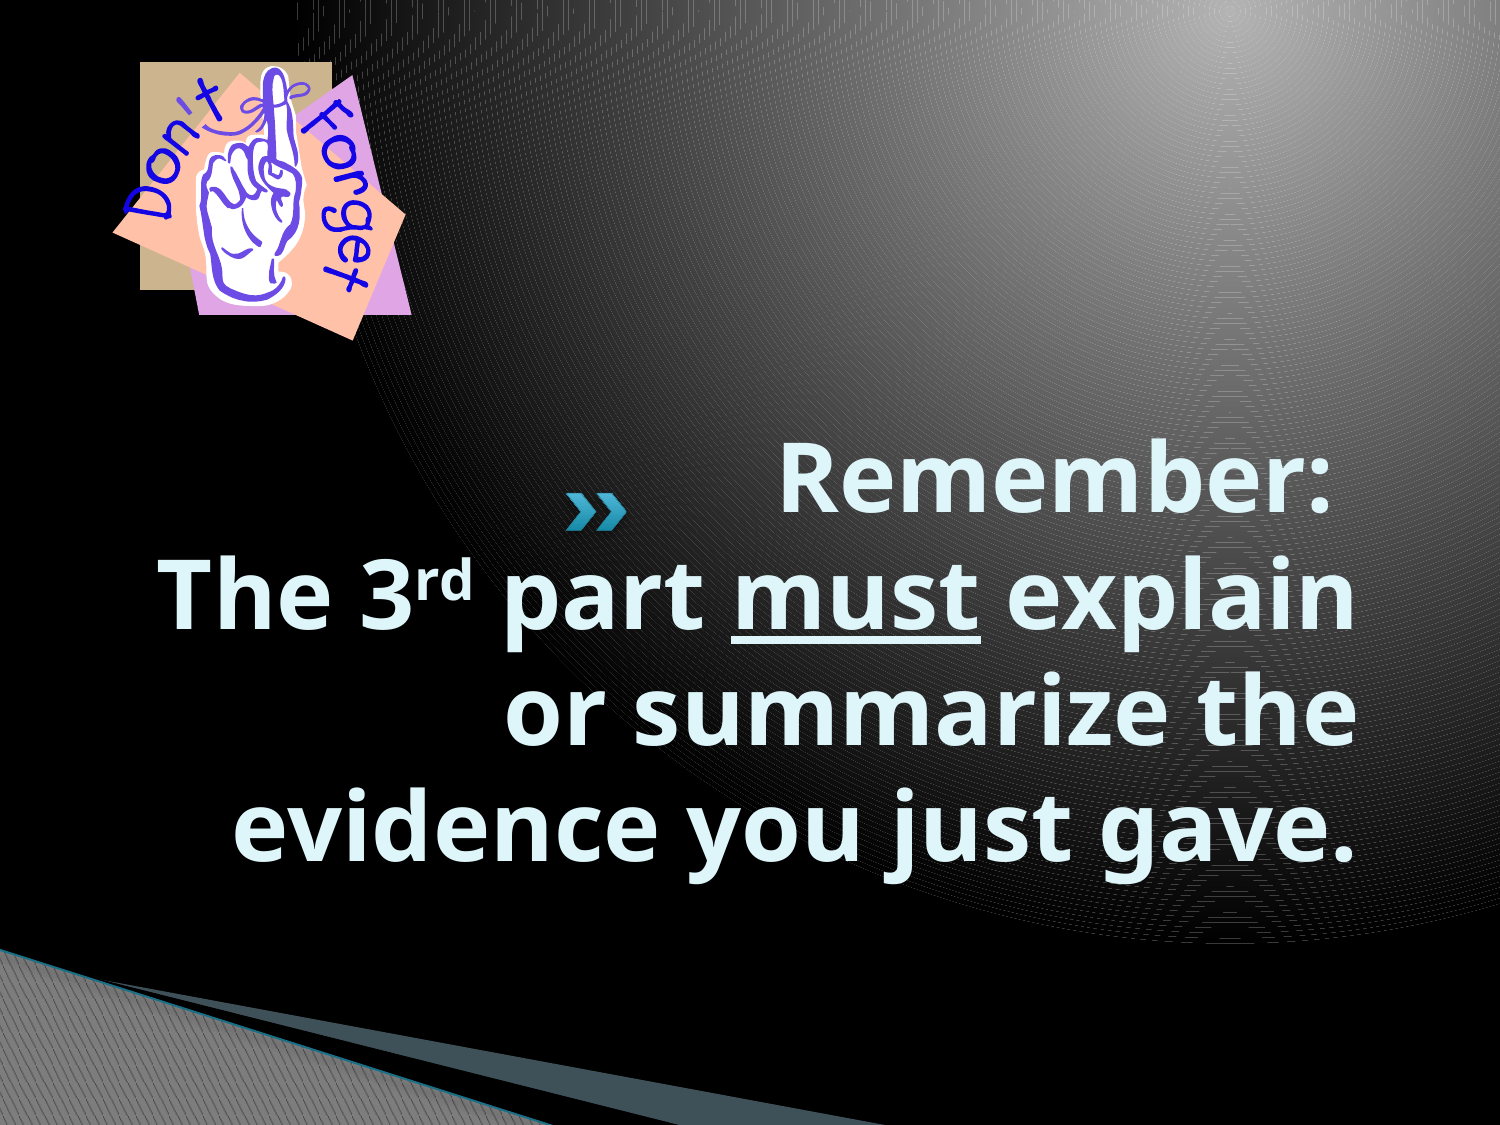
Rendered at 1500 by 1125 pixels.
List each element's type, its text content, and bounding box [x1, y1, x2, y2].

picture [112, 62, 412, 341]
picture [0, 952, 543, 1125]
title Remember: The 3rd part must explain or summarize the evidence you just gave. [99, 375, 1375, 889]
